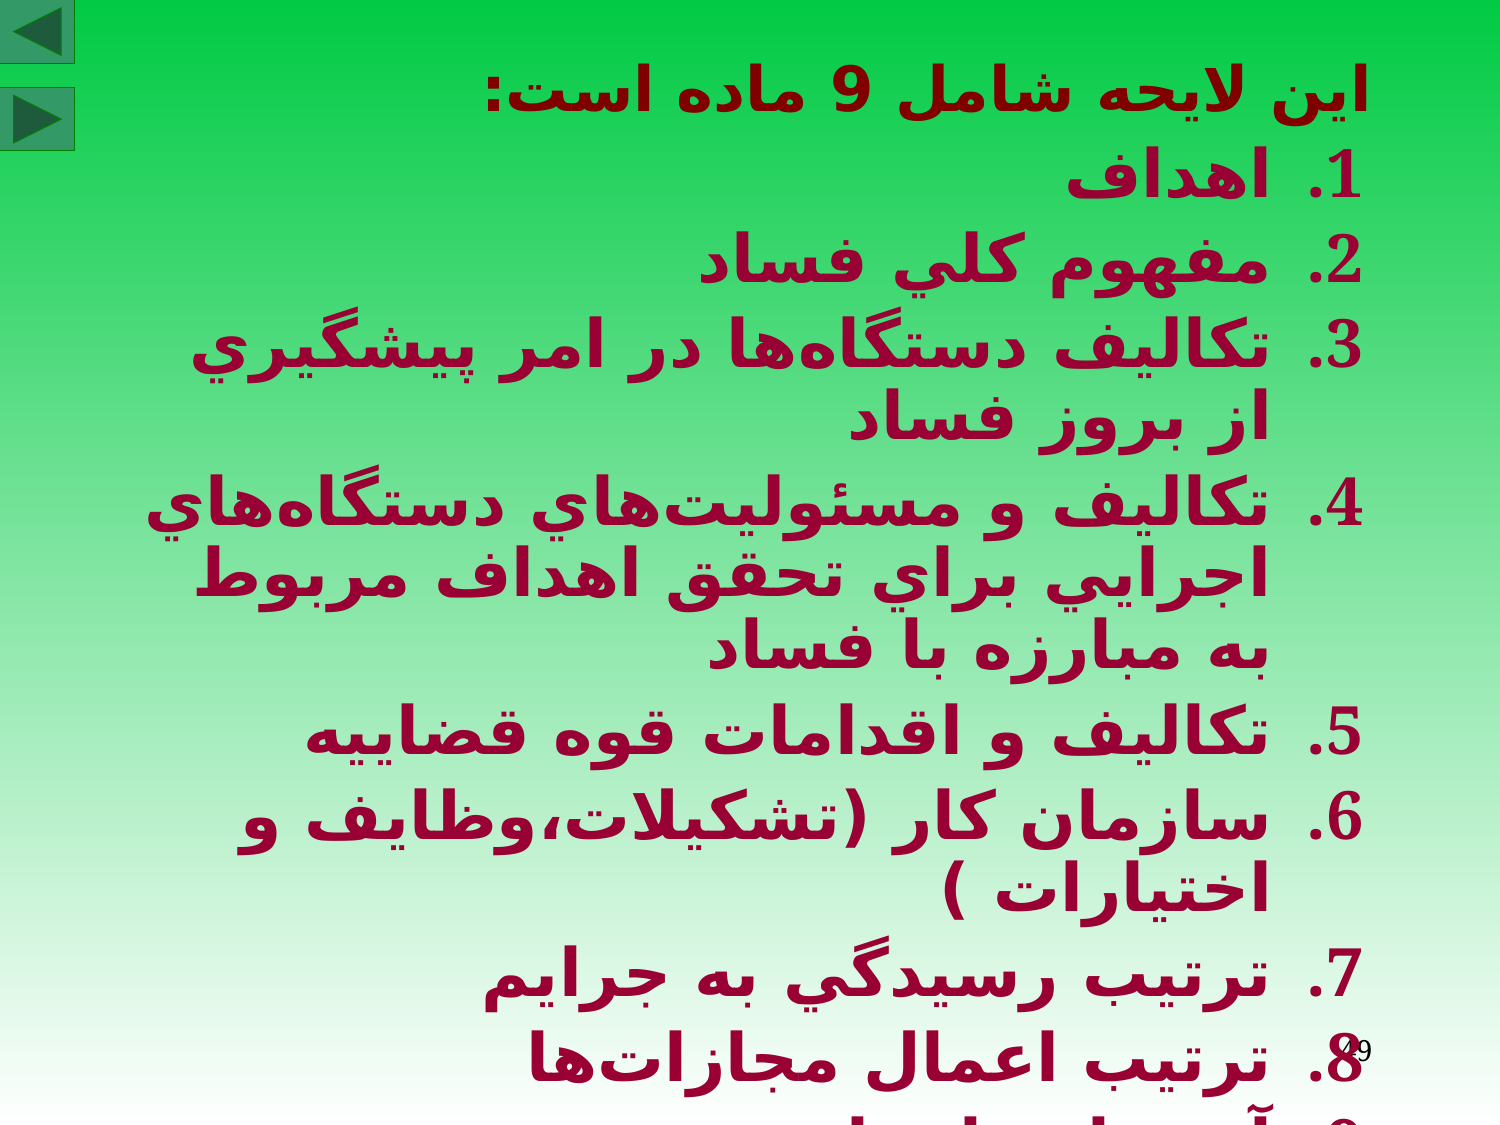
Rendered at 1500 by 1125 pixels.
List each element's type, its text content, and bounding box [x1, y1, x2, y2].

slide_number 49 [1074, 1048, 1388, 1101]
list اين لايحه شامل 9 ماده است: اهداف مفهوم كلي فساد تكاليف دستگاه‌ها در امر پيشگيري از بروز فساد تكاليف و مسئوليت‌هاي دستگاه‌هاي اجرايي براي تحقق اهداف مربوط به مبارزه با فساد تكاليف و اقدامات قوه قضاييه سازمان كار (تشكيلات،‌وظايف و اختيارات ) ترتيب رسيدگي به جرايم ترتيب اعمال مجازات‌ها آيين‌نامه‌ اجرايي [112, 46, 1388, 1048]
